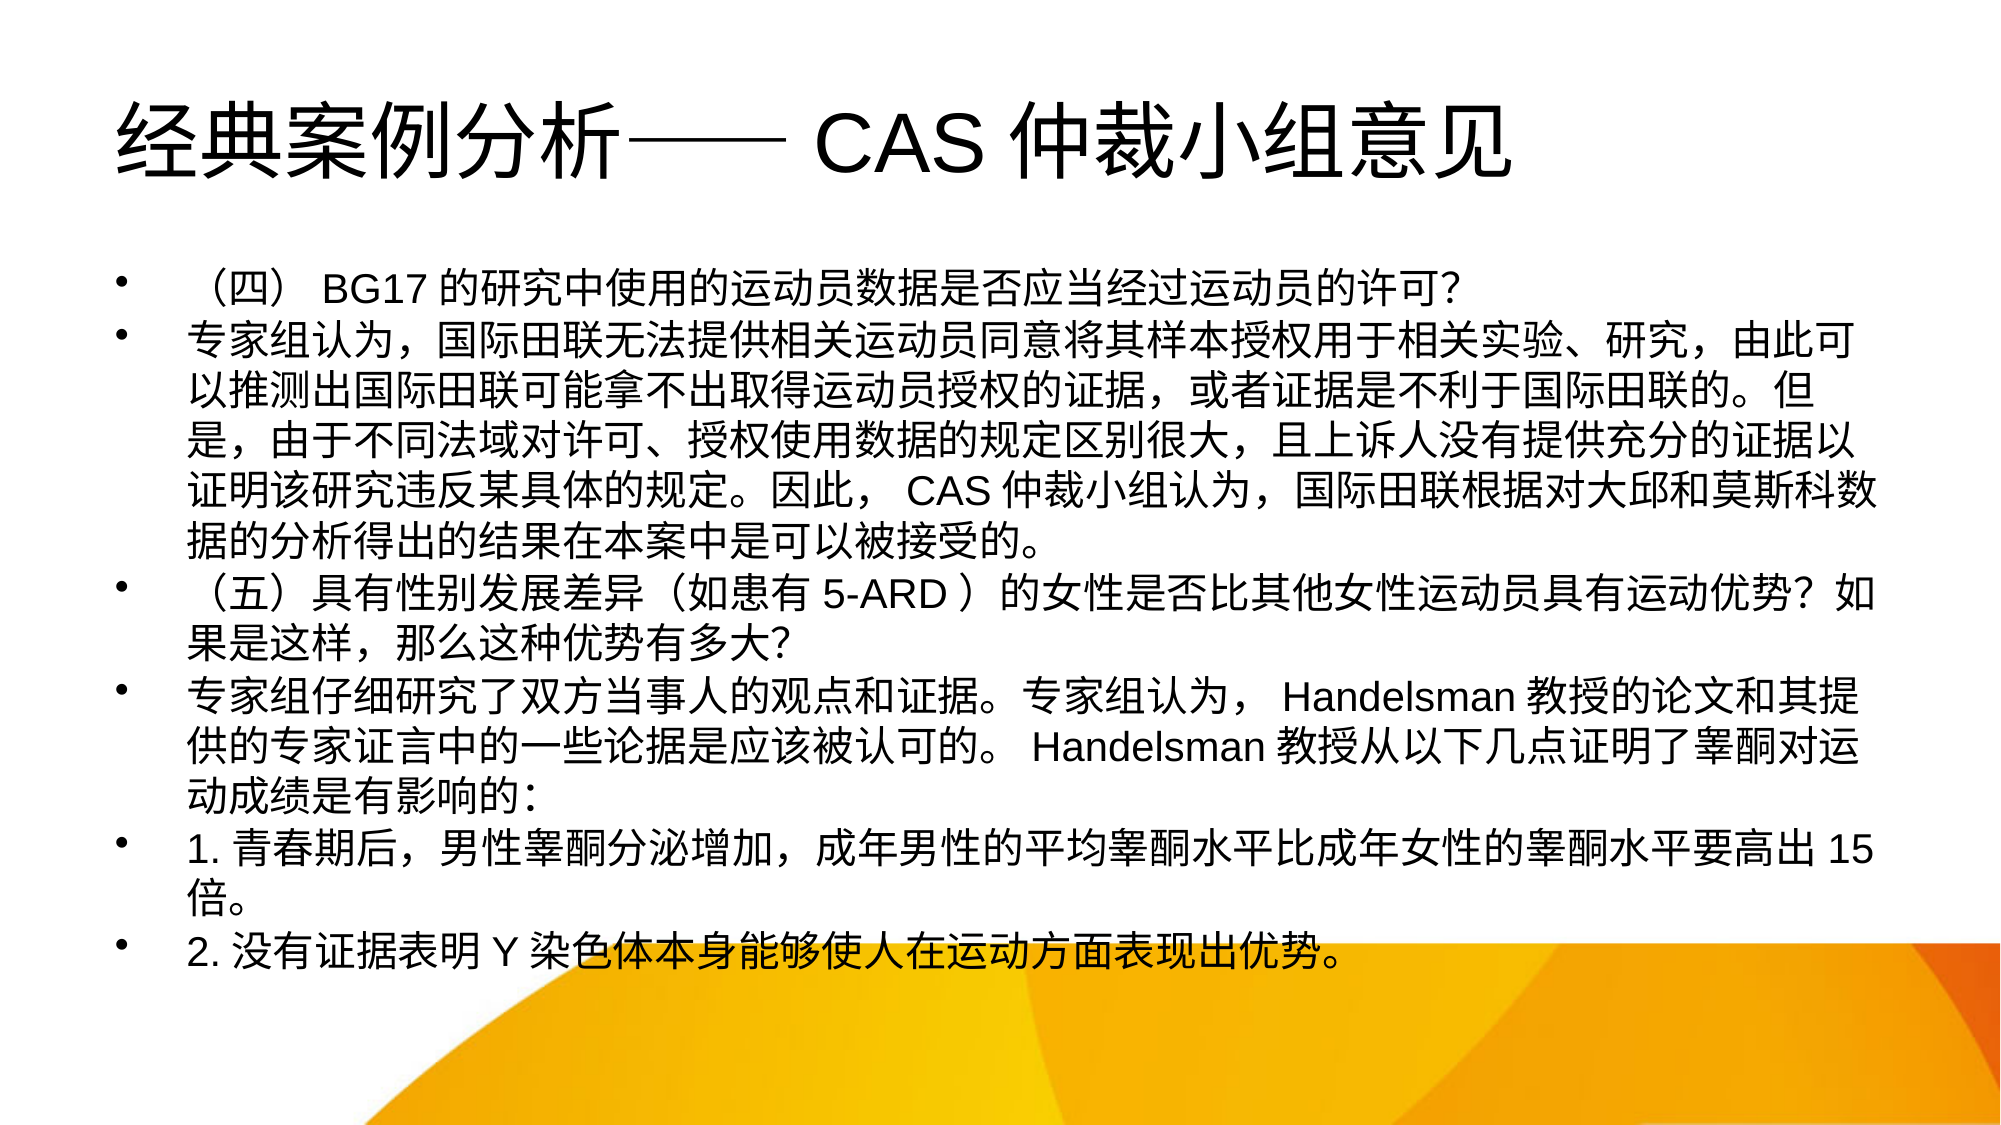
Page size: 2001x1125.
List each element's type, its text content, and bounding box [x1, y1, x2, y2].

picture [0, 0, 2001, 1125]
list （四）BG17的研究中使用的运动员数据是否应当经过运动员的许可？ 专家组认为，国际田联无法提供相关运动员同意将其样本授权用于相关实验、研究，由此可以推测出国际田联可能拿不出取得运动员授权的证据，或者证据是不利于国际田联的。但是，由于不同法域对许可、授权使用数据的规定区别很大，且上诉人没有提供充分的证据以证明该研究违反某具体的规定。因此，CAS仲裁小组认为，国际田联根据对大邱和莫斯科数据的分析得出的结果在本案中是可以被接受的。 （五）具有性别发展差异（如患有5-ARD）的女性是否比其他女性运动员具有运动优势？如果是这样，那么这种优势有多大？ 专家组仔细研究了双方当事人的观点和证据。专家组认为，Handelsman教授的论文和其提供的专家证言中的一些论据是应该被认可的。Handelsman教授从以下几点证明了睾酮对运动成绩是有影响的： 1.青春期后，男性睾酮分泌增加，成年男性的平均睾酮水平比成年女性的睾酮水平要高出15倍。 2.没有证据表明Y染色体本身能够使人在运动方面表现出优势。 [99, 253, 1901, 1039]
title 经典案例分析——CAS仲裁小组意见 [99, 44, 1901, 233]
